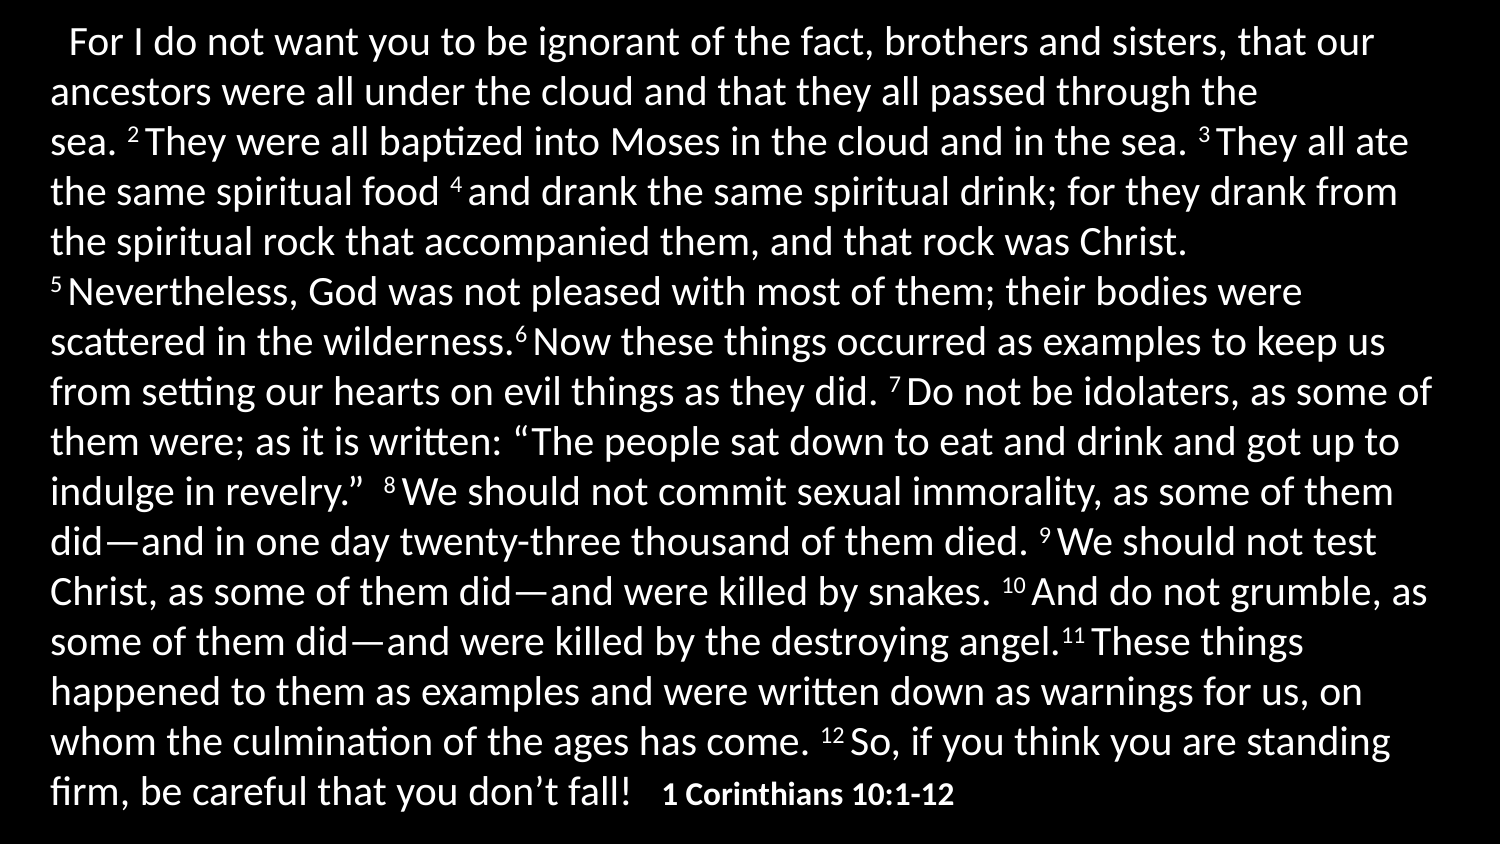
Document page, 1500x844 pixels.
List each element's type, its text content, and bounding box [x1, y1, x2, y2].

text_box For I do not want you to be ignorant of the fact, brothers and sisters, that our ancestors were all under the cloud and that they all passed through the sea. 2 They were all baptized into Moses in the cloud and in the sea. 3 They all ate the same spiritual food 4 and drank the same spiritual drink; for they drank from the spiritual rock that accompanied them, and that rock was Christ. 5 Nevertheless, God was not pleased with most of them; their bodies were scattered in the wilderness.6 Now these things occurred as examples to keep us from setting our hearts on evil things as they did. 7 Do not be idolaters, as some of them were; as it is written: “The people sat down to eat and drink and got up to indulge in revelry.” 8 We should not commit sexual immorality, as some of them did—and in one day twenty-three thousand of them died. 9 We should not test Christ, as some of them did—and were killed by snakes. 10 And do not grumble, as some of them did—and were killed by the destroying angel.11 These things happened to them as examples and were written down as warnings for us, on whom the culmination of the ages has come. 12 So, if you think you are standing firm, be careful that you don’t fall! 1 Corinthians 10:1-12 [35, 6, 1459, 822]
